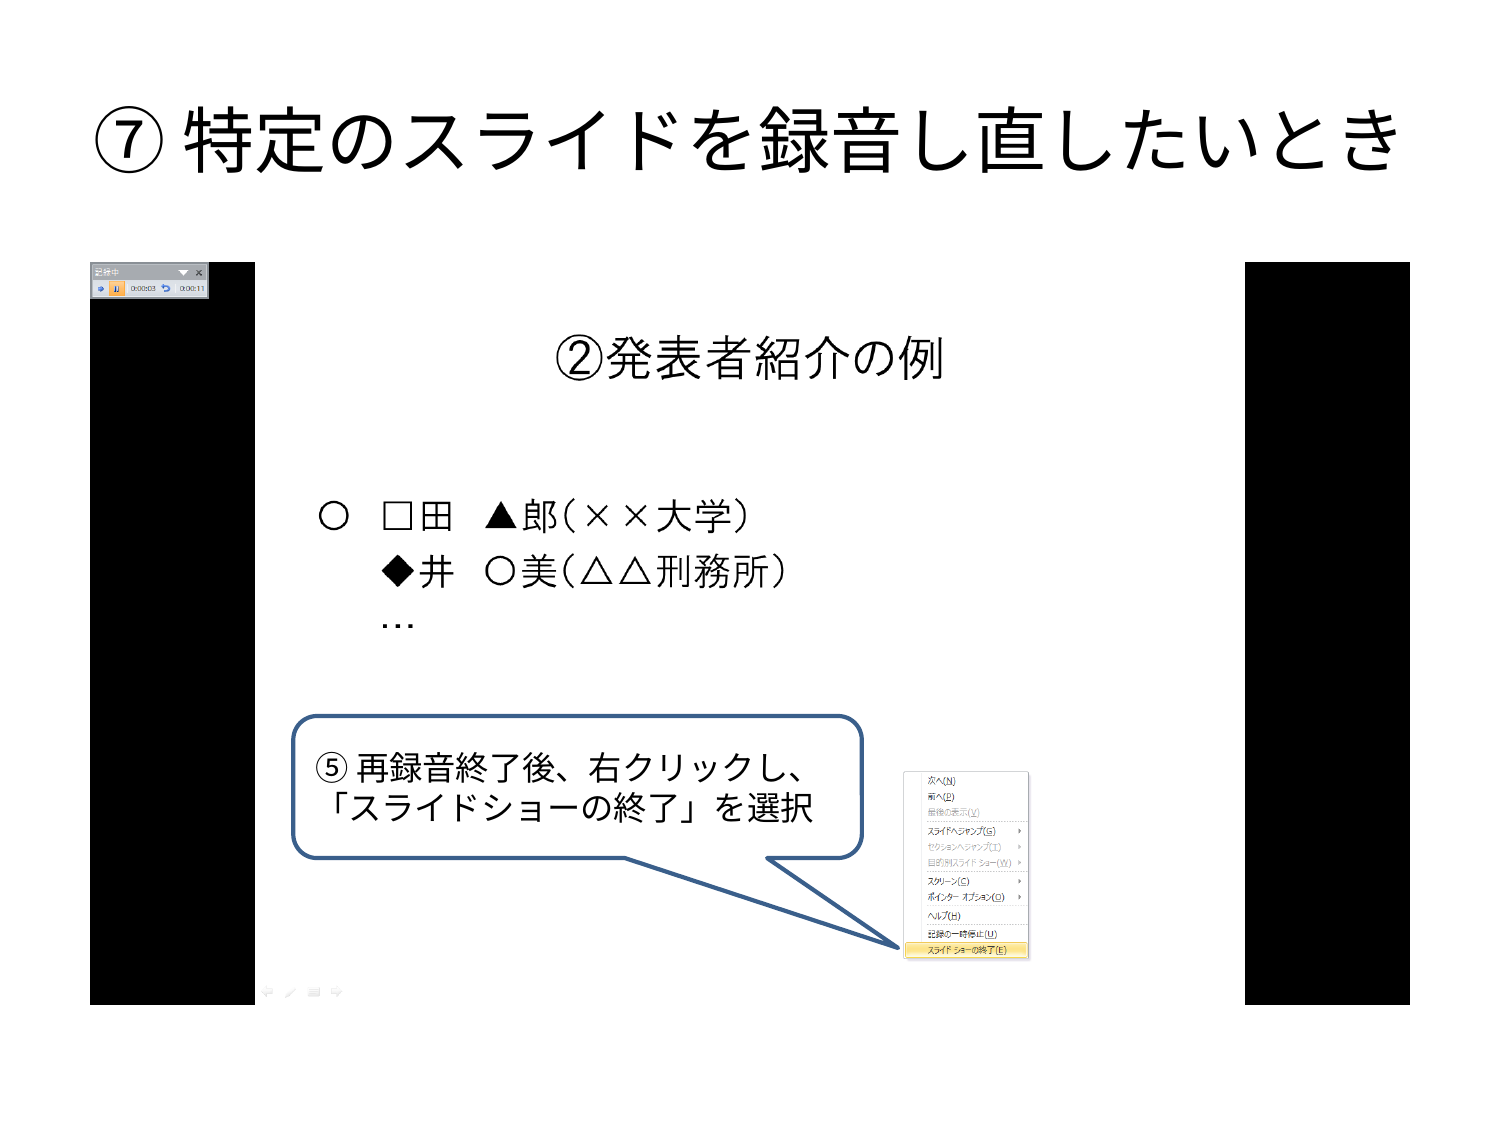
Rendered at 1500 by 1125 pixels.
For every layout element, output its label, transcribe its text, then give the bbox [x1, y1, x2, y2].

title ⑦特定のスライドを録音し直したいとき [75, 45, 1425, 233]
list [89, 262, 1411, 1006]
